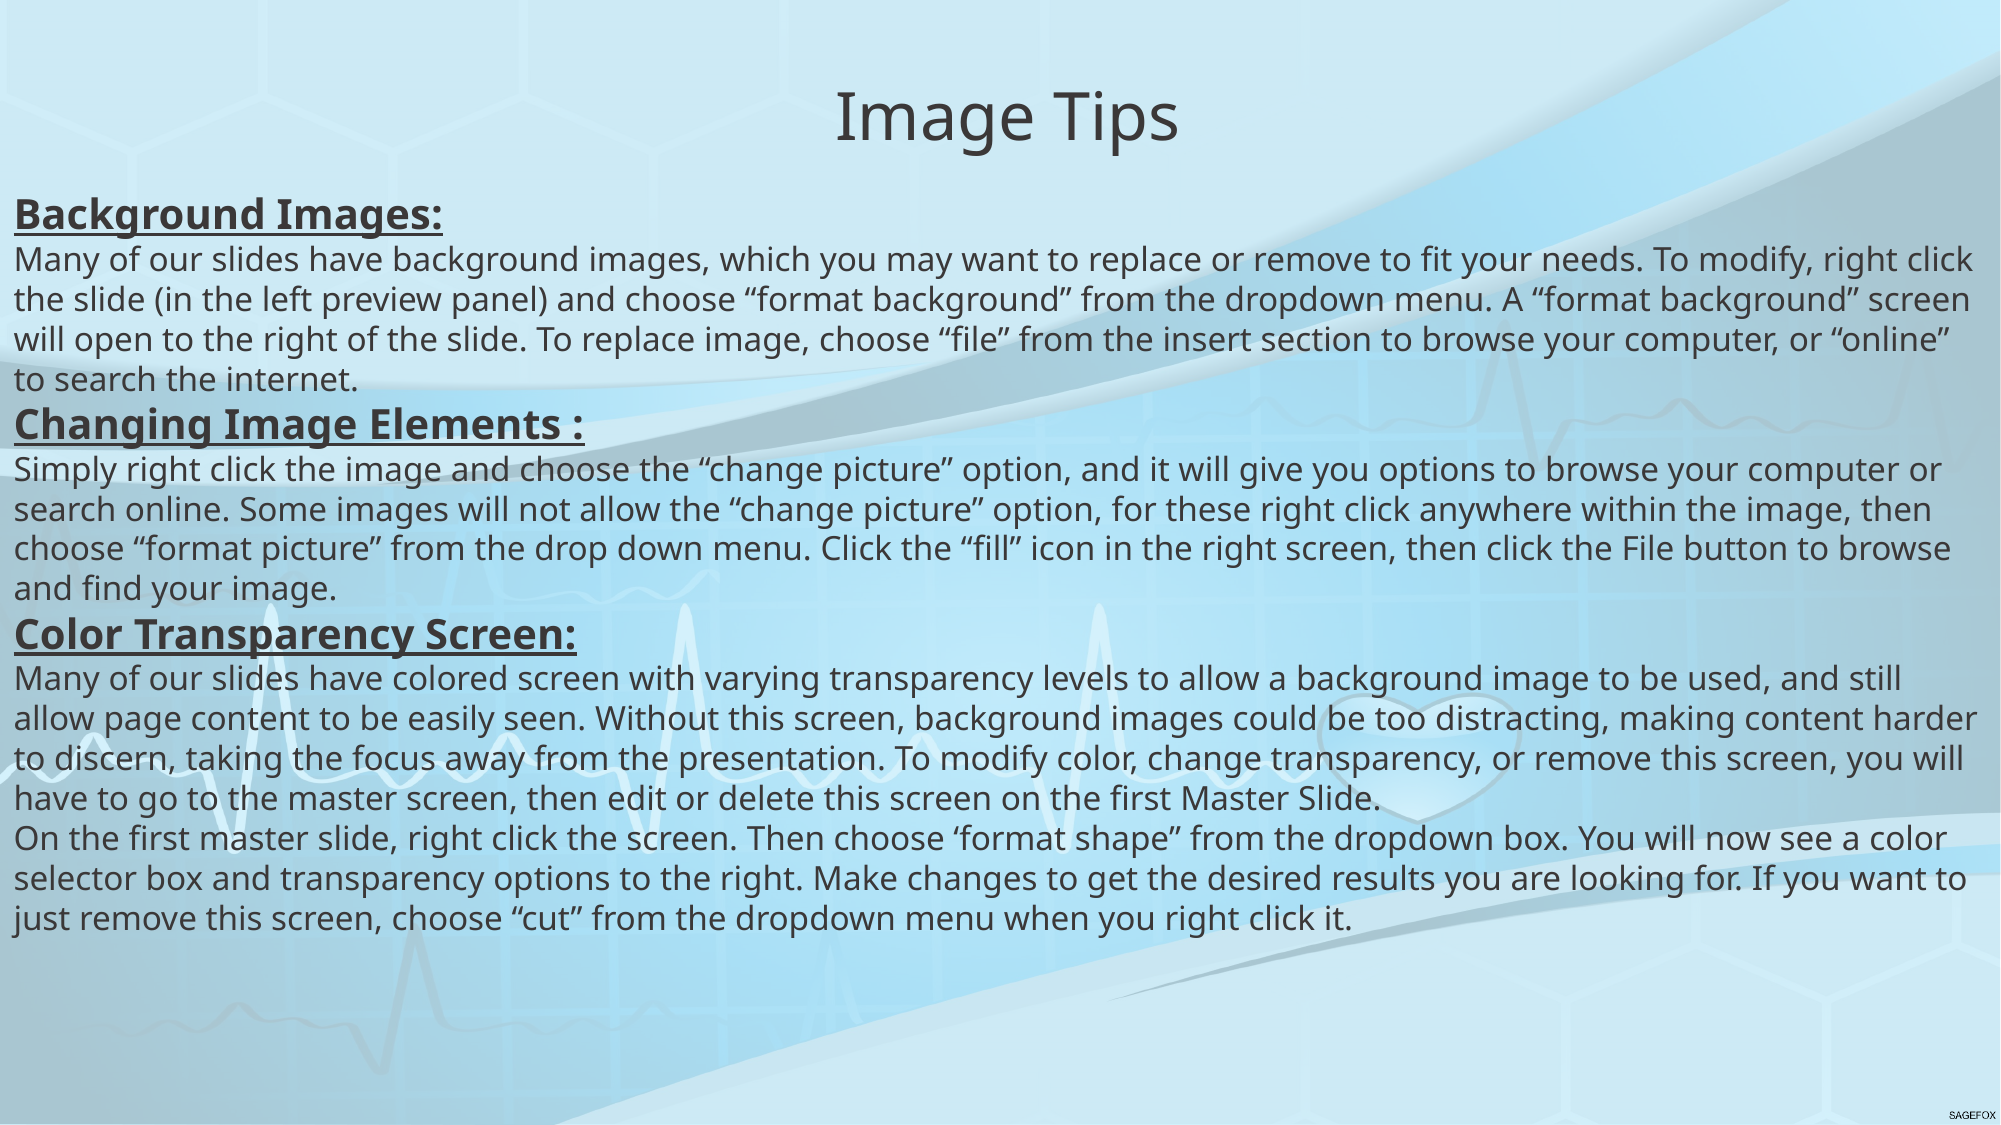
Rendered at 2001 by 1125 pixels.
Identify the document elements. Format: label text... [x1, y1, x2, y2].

title Image Tips [597, 59, 1420, 177]
text_box Background Images: Many of our slides have background images, which you may want to replace or remove to fit your needs. To modify, right click the slide (in the left preview panel) and choose “format background” from the dropdown menu. A “format background” screen will open to the right of the slide. To replace image, choose “file” from the insert section to browse your computer, or “online” to search the internet. Changing Image Elements : Simply right click the image and choose the “change picture” option, and it will give you options to browse your computer or search online. Some images will not allow the “change picture” option, for these right click anywhere within the image, then choose “format picture” from the drop down menu. Click the “fill” icon in the right screen, then click the File button to browse and find your image. Color Transparency Screen: Many of our slides have colored screen with varying transparency levels to allow a background image to be used, and still allow page content to be easily seen. Without this screen, background images could be too distracting, making content harder to discern, taking the focus away from the presentation. To modify color, change transparency, or remove this screen, you will have to go to the master screen, then edit or delete this screen on the first Master Slide. On the first master slide, right click the screen. Then choose ‘format shape” from the dropdown box. You will now see a color selector box and transparency options to the right. Make changes to get the desired results you are looking for. If you want to just remove this screen, choose “cut” from the dropdown menu when you right click it. [0, 0, 2000, 1125]
